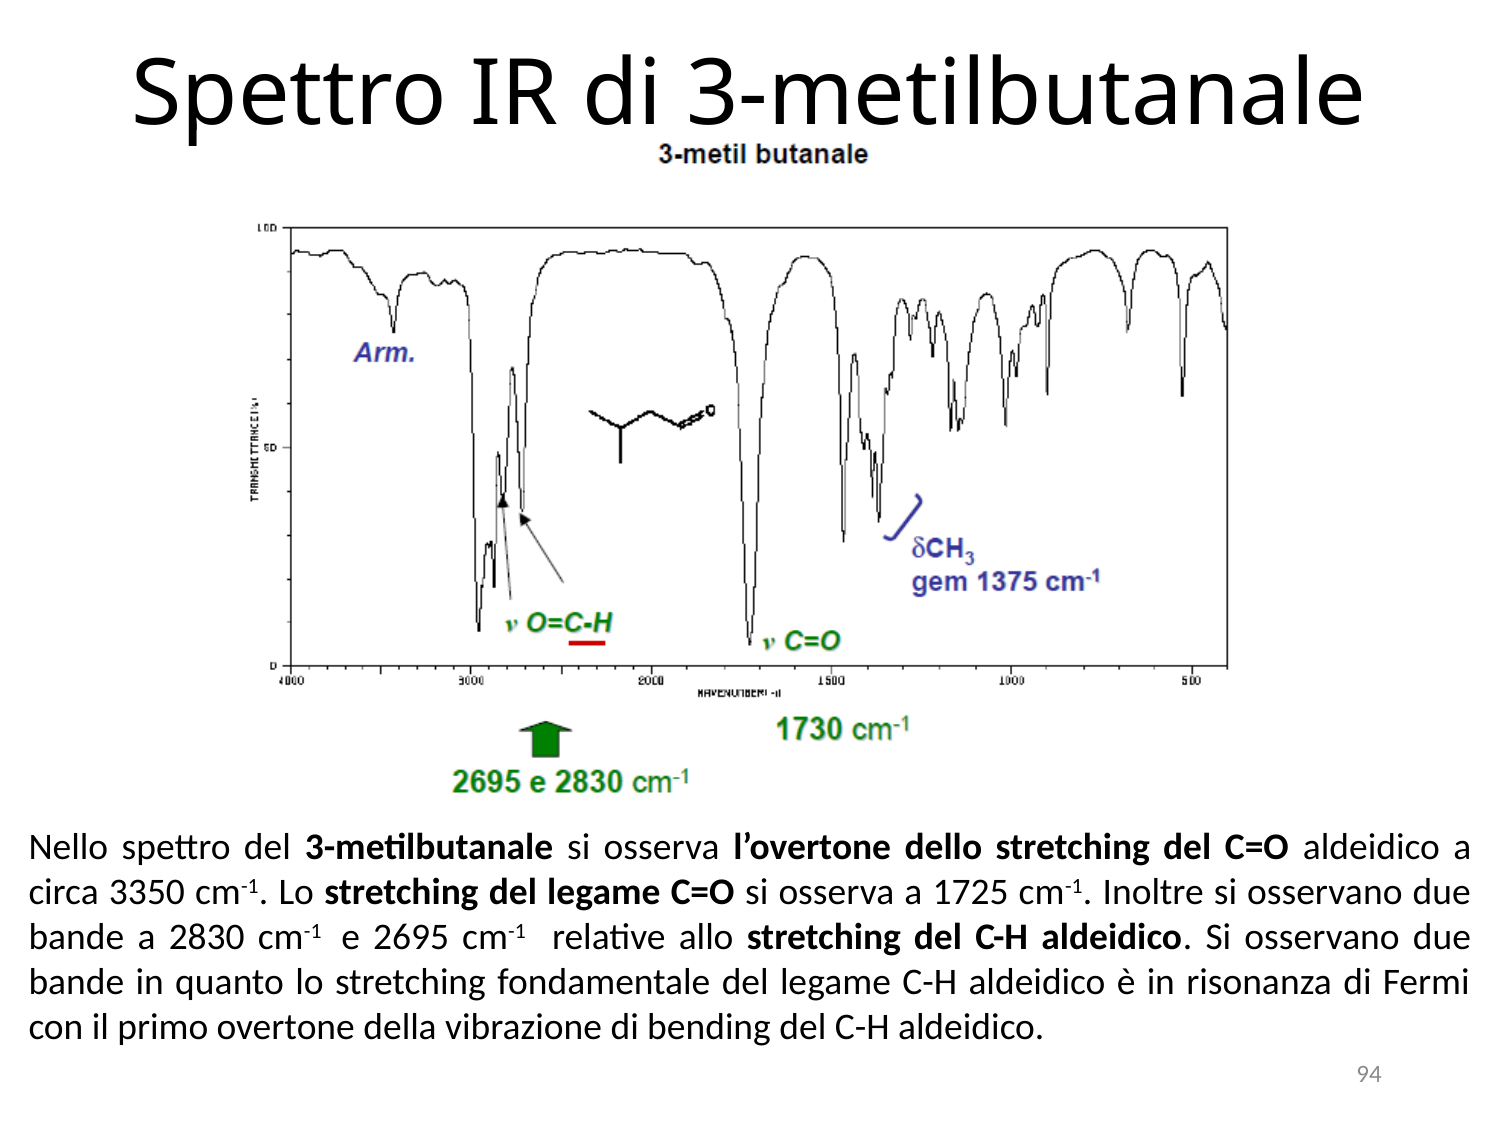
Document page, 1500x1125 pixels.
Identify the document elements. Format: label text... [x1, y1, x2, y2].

picture [196, 130, 1275, 815]
text_box Nello spettro del 3-metilbutanale si osserva l’overtone dello stretching del C=O aldeidico a circa 3350 cm-1. Lo stretching del legame C=O si osserva a 1725 cm-1. Inoltre si osservano due bande a 2830 cm-1 e 2695 cm-1 relative allo stretching del C-H aldeidico. Si osservano due bande in quanto lo stretching fondamentale del legame C-H aldeidico è in risonanza di Fermi con il primo overtone della vibrazione di bending del C-H aldeidico. [13, 814, 1487, 1125]
title Spettro IR di 3-metilbutanale [103, 0, 1397, 204]
